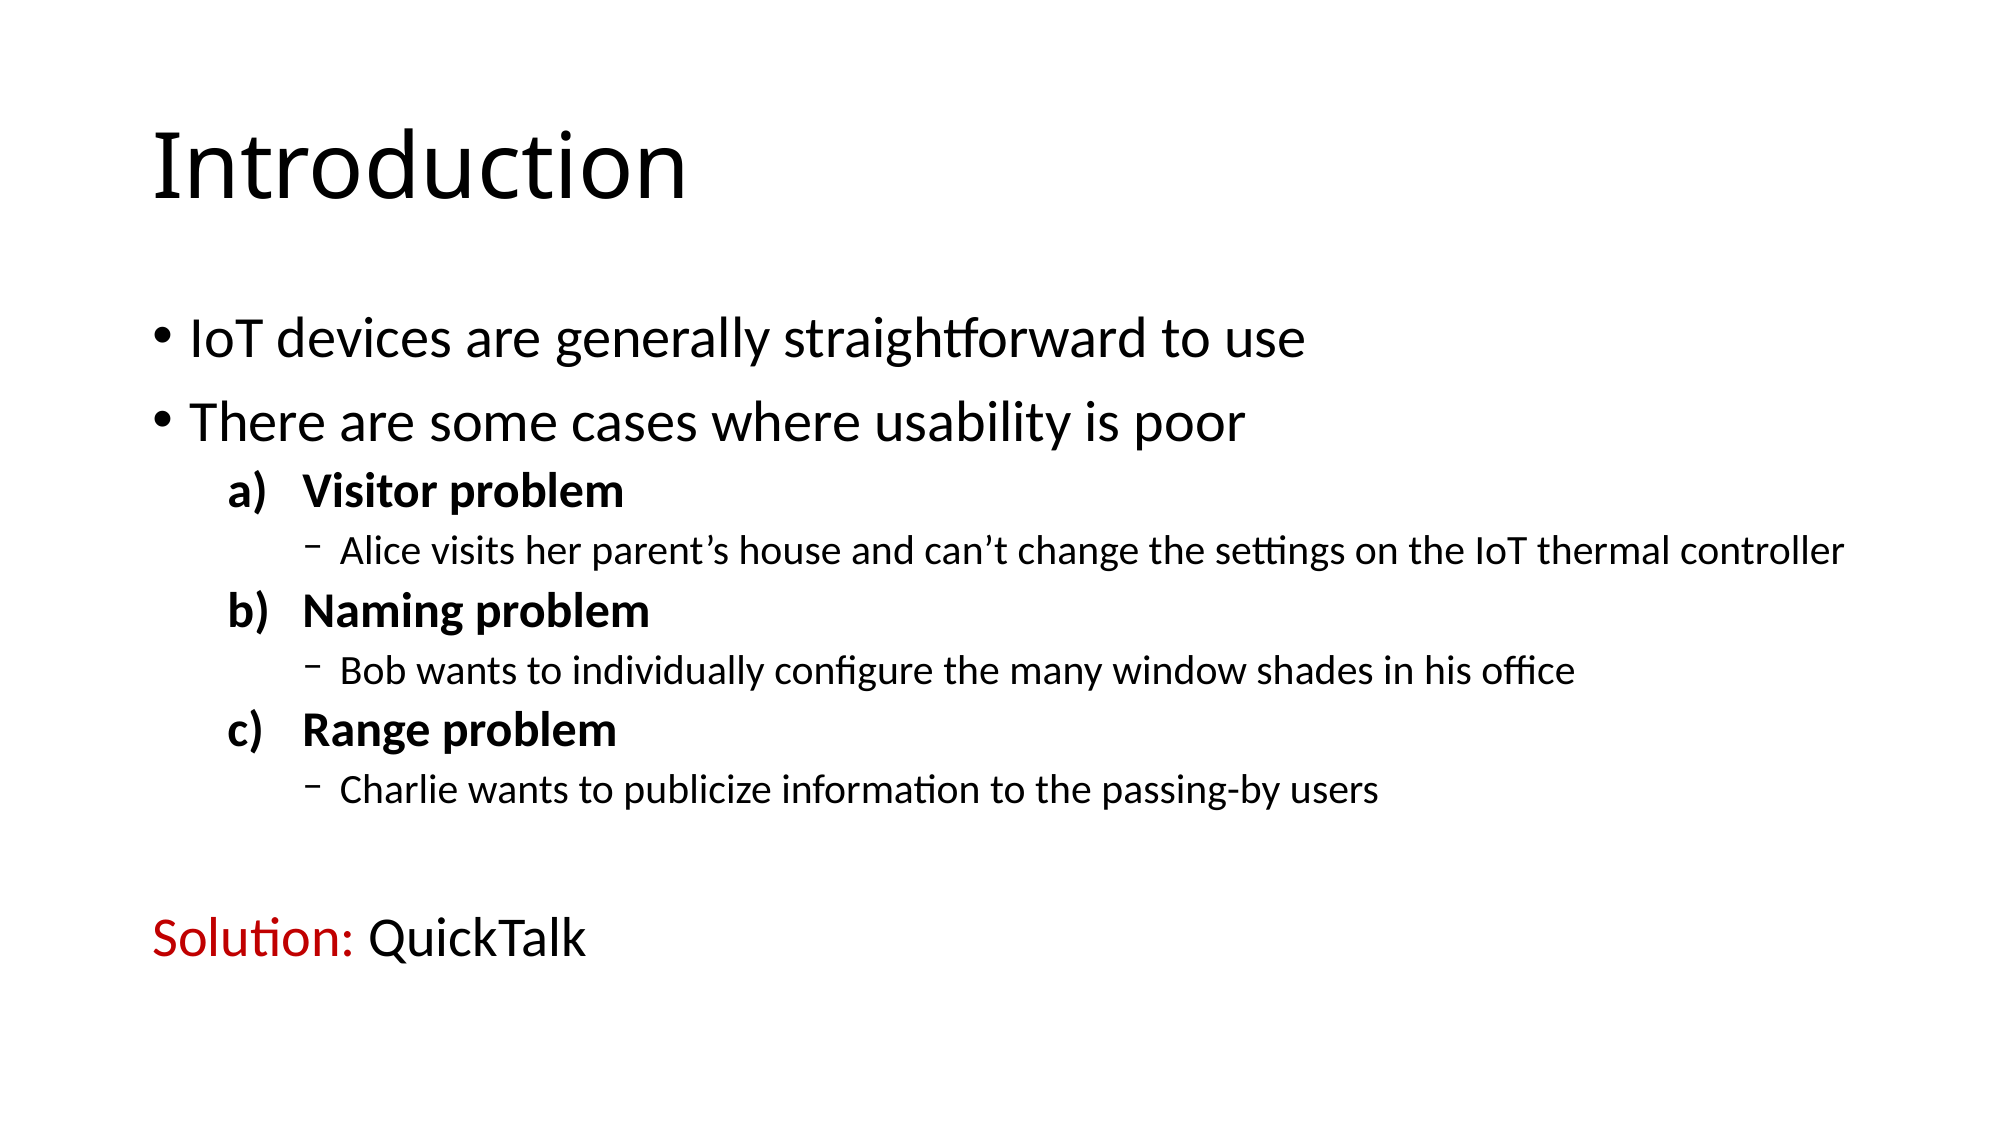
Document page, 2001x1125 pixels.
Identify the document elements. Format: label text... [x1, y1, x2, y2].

title Introduction [137, 59, 1863, 278]
list IoT devices are generally straightforward to use There are some cases where usability is poor Visitor problem Alice visits her parent’s house and can’t change the settings on the IoT thermal controller Naming problem Bob wants to individually configure the many window shades in his office Range problem Charlie wants to publicize information to the passing-by users Solution: QuickTalk [137, 299, 1863, 1014]
